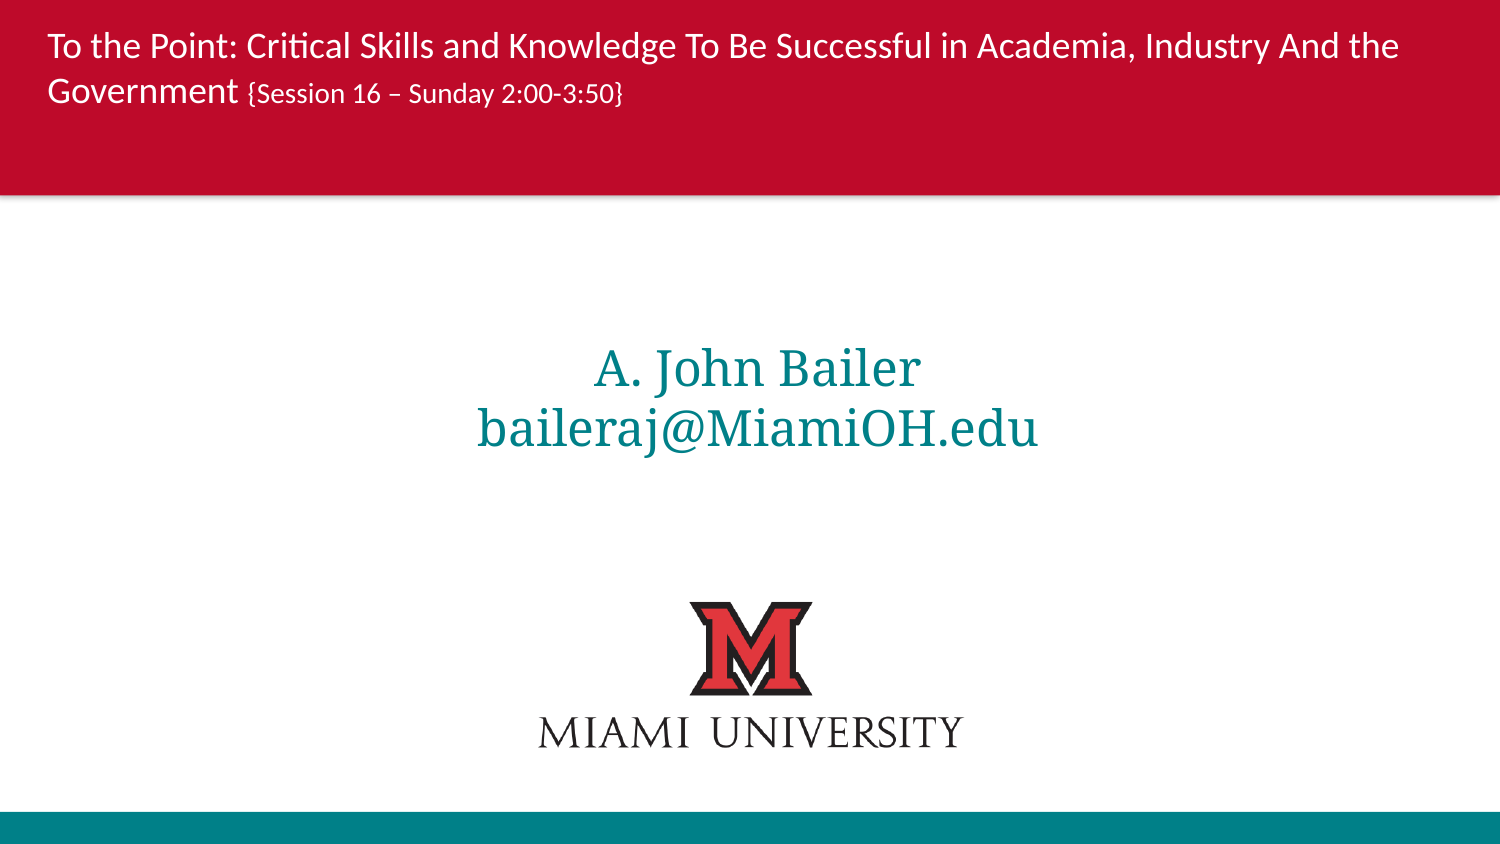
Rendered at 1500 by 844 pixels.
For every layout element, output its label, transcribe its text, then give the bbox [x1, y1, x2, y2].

text_box A. John Bailer baileraj@MiamiOH.edu [116, 329, 1400, 465]
text_box To the Point: Critical Skills and Knowledge To Be Successful in Academia, Industry And the Government {Session 16 – Sunday 2:00-3:50} [32, 14, 1453, 119]
picture [529, 593, 971, 759]
text_box [0, 0, 1500, 196]
text_box [0, 810, 1500, 844]
